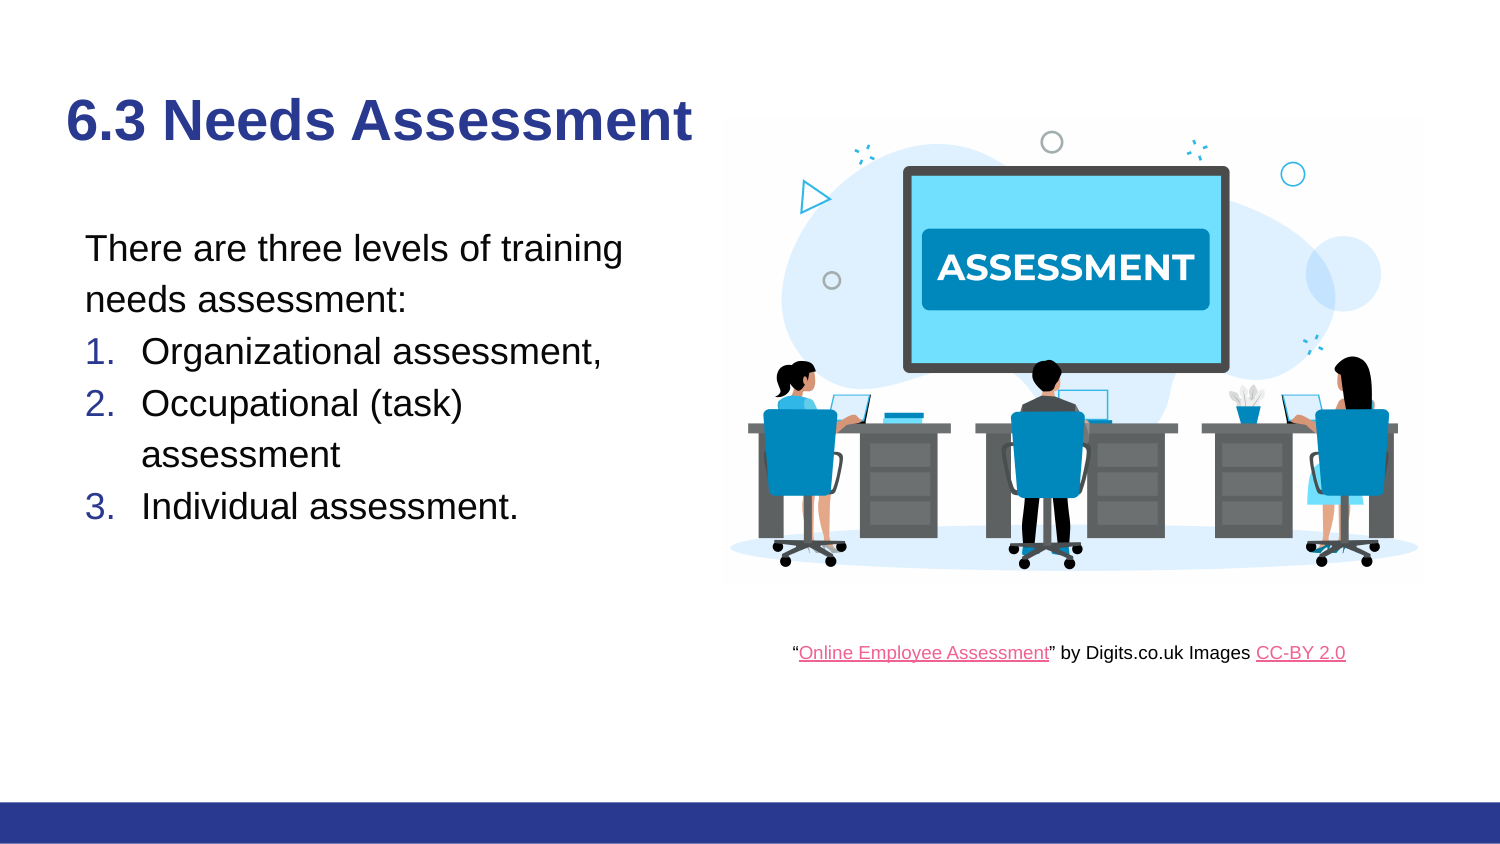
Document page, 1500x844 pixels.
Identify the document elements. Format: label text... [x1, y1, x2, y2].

picture [723, 117, 1423, 585]
title 6.3 Needs Assessment [51, 67, 1449, 167]
list There are three levels of training needs assessment: Organizational assessment, Occupational (task) assessment Individual assessment. [51, 201, 677, 750]
text_box “Online Employee Assessment” by Digits.co.uk Images CC-BY 2.0 [777, 633, 1403, 671]
